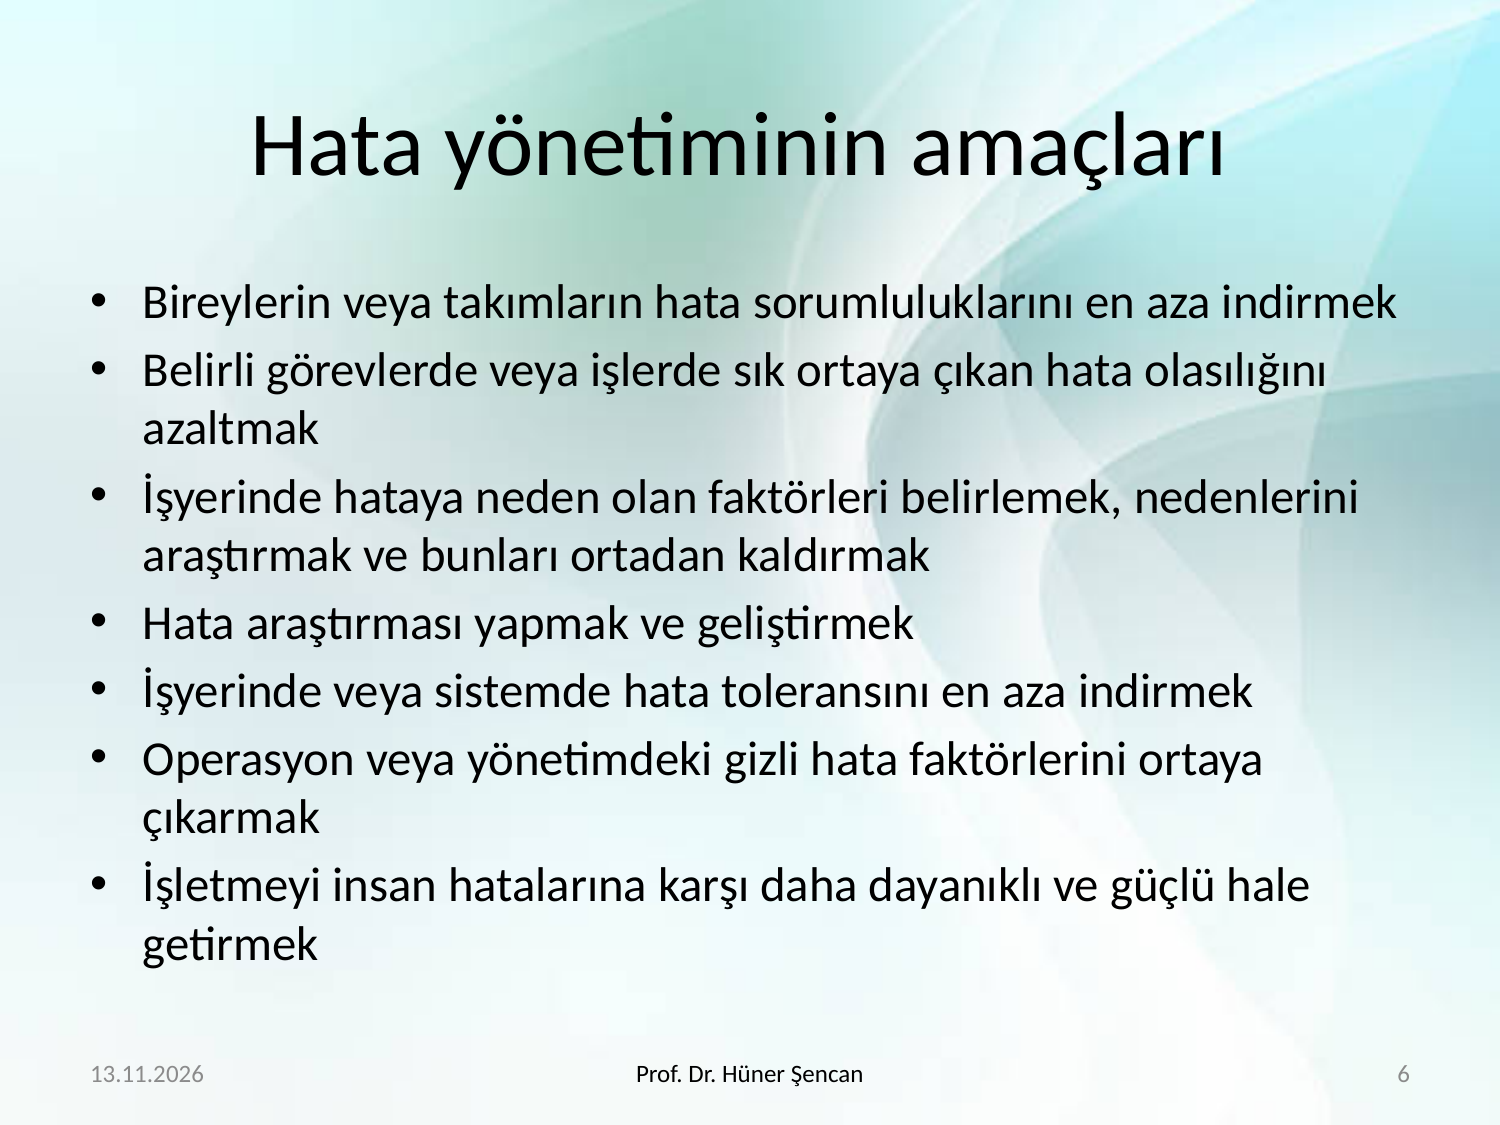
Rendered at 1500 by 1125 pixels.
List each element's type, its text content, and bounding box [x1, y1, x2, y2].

title Hata yönetiminin amaçları [75, 45, 1425, 233]
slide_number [75, 1042, 425, 1103]
slide_number 6 [1074, 1042, 1425, 1103]
list Bireylerin veya takımların hata sorumluluklarını en aza indirmek Belirli görevlerde veya işlerde sık ortaya çıkan hata olasılığını azaltmak İşyerinde hataya neden olan faktörleri belirlemek, nedenlerini araştırmak ve bunları ortadan kaldırmak Hata araştırması yapmak ve geliştirmek İşyerinde veya sistemde hata toleransını en aza indirmek Operasyon veya yönetimdeki gizli hata faktörlerini ortaya çıkarmak İşletmeyi insan hatalarına karşı daha dayanıklı ve güçlü hale getirmek [75, 262, 1425, 1005]
footer Prof. Dr. Hüner Şencan [512, 1042, 988, 1103]
picture [0, 0, 1500, 1125]
